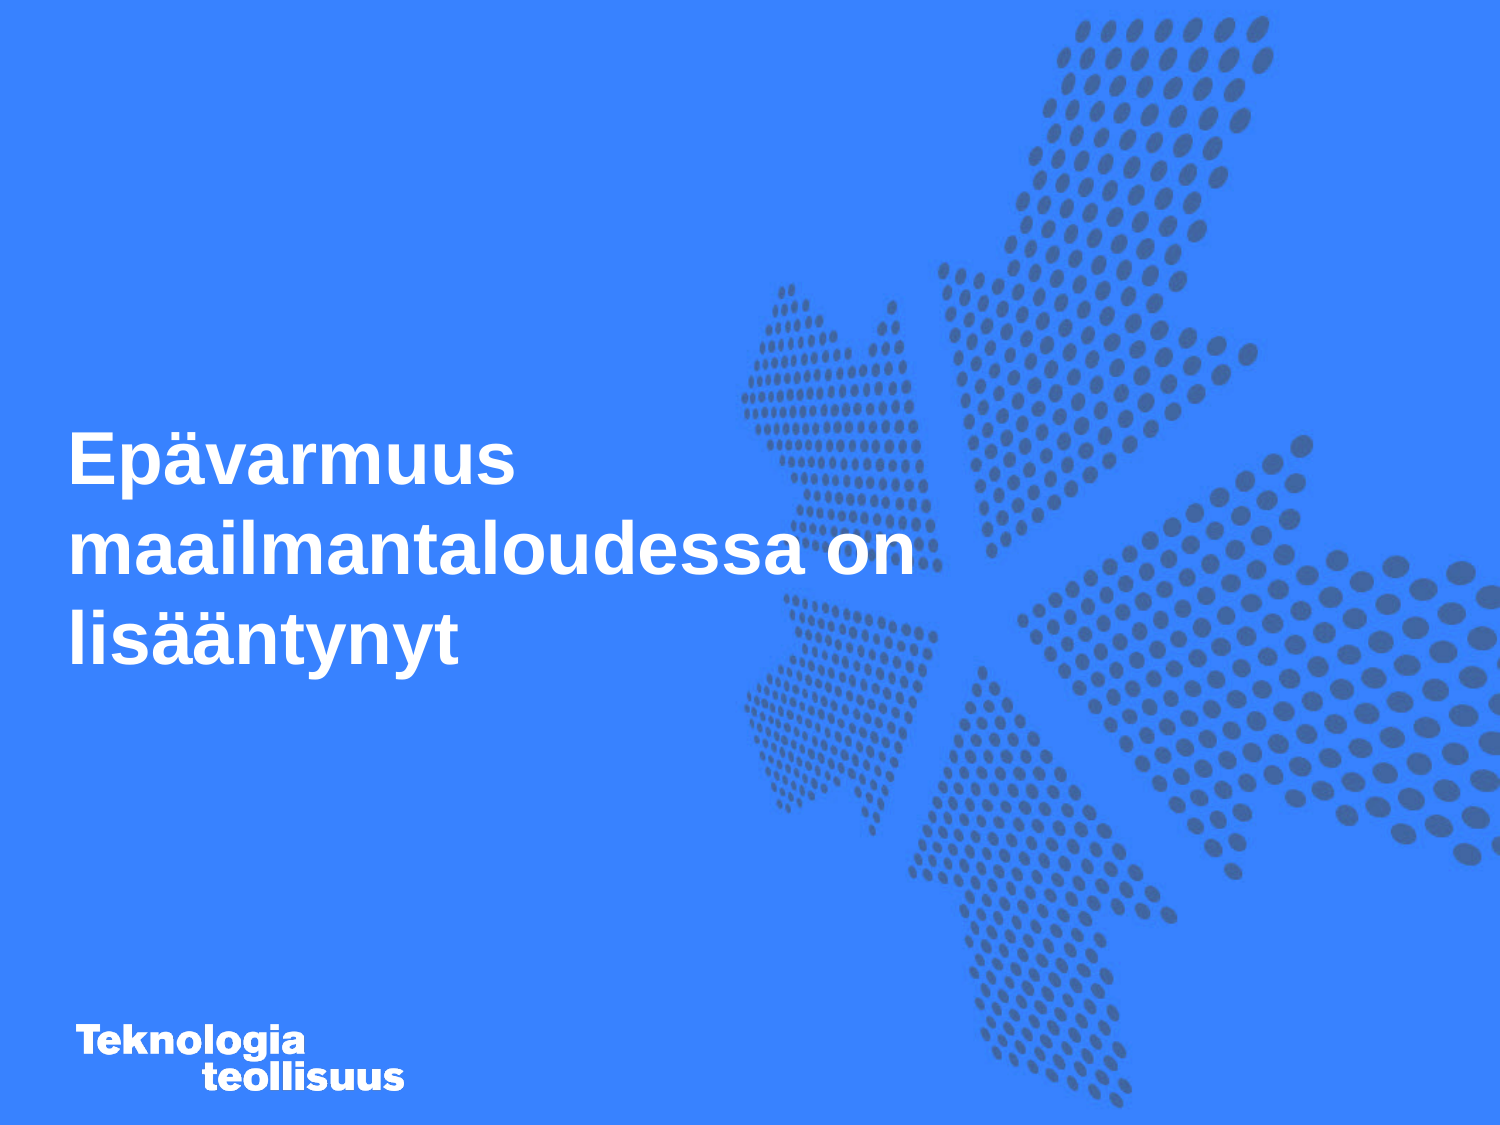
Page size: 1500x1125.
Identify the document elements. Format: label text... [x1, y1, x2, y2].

picture [0, 0, 1500, 1125]
text_box Epävarmuus maailmantaloudessa on lisääntynyt [53, 314, 1247, 776]
